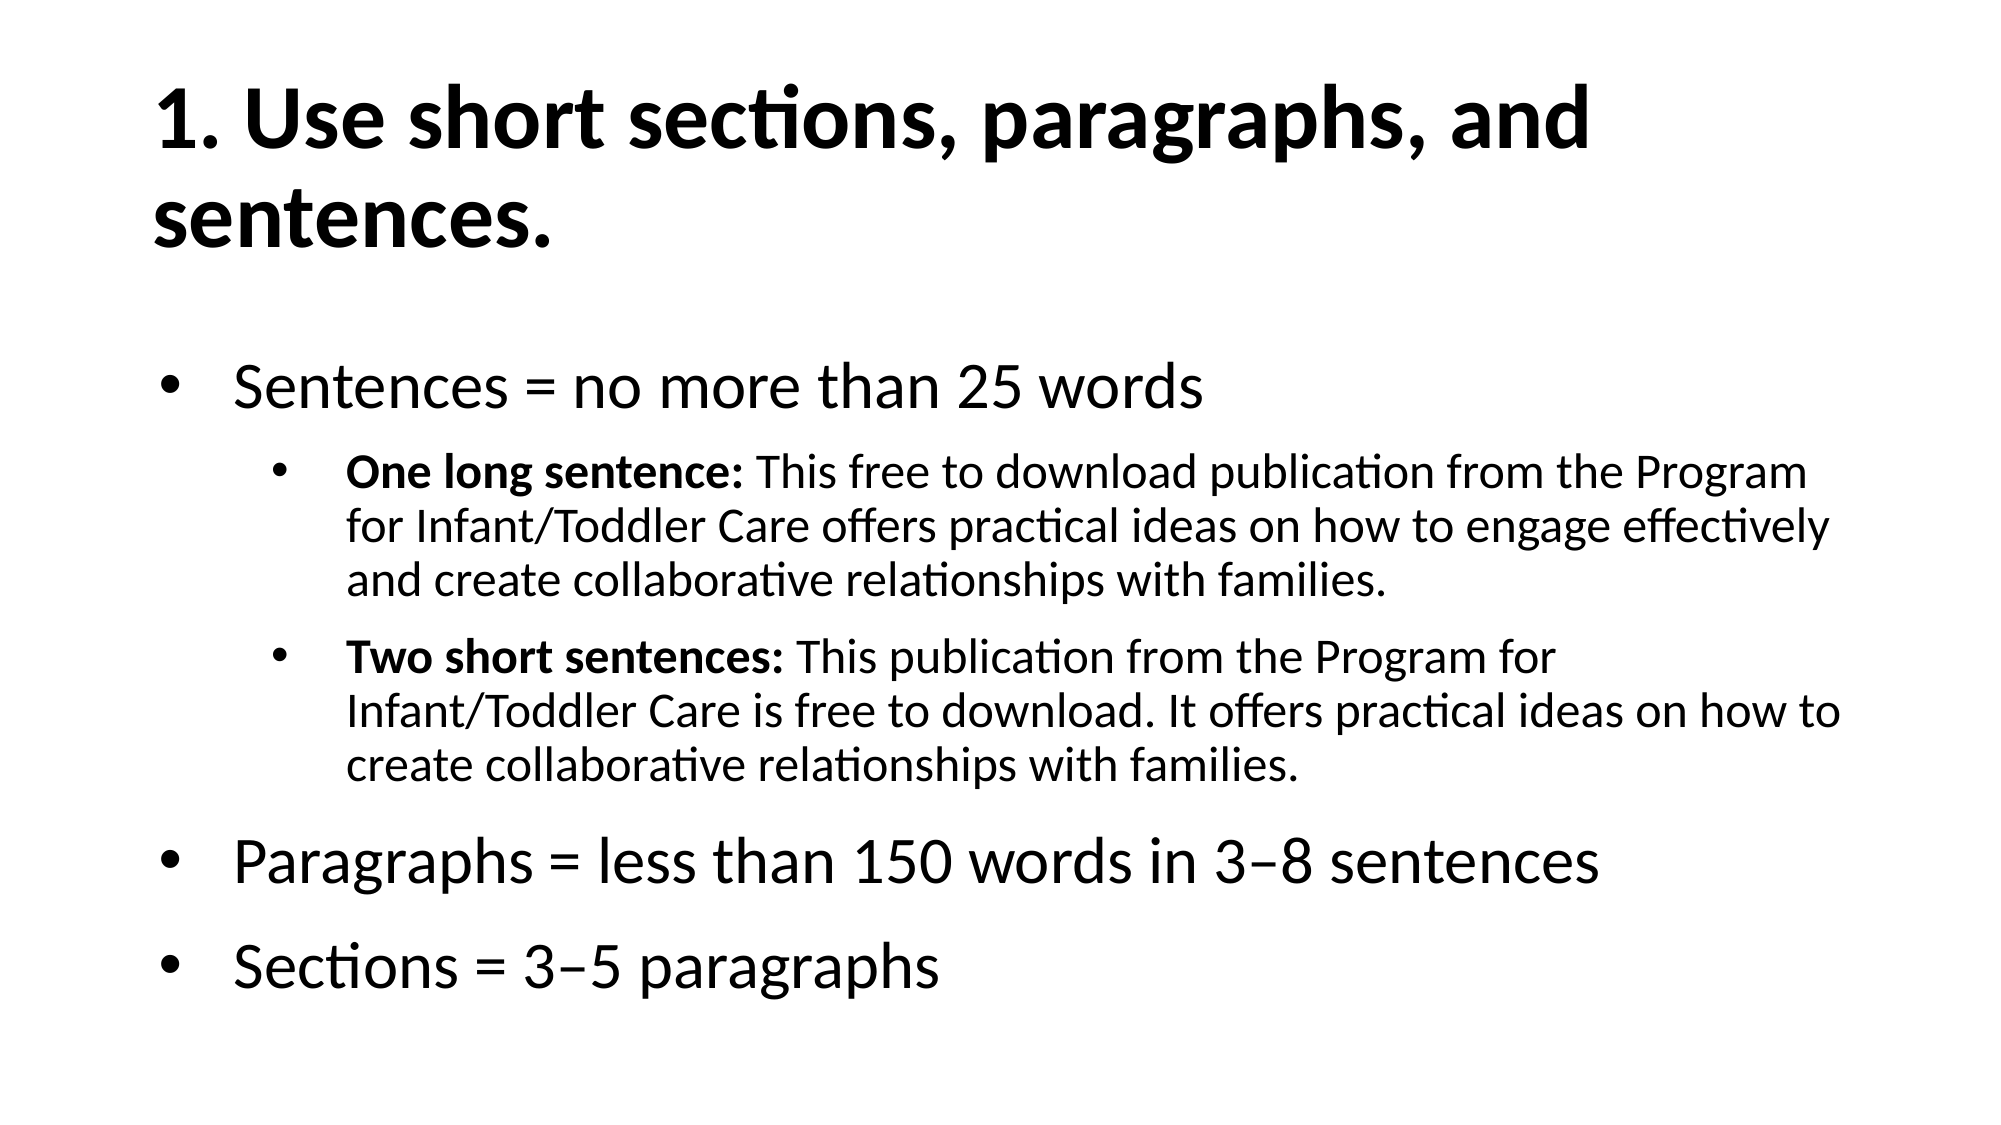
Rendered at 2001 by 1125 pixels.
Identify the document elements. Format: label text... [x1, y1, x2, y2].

list Sentences = no more than 25 words One long sentence: This free to download publication from the Program for Infant/Toddler Care offers practical ideas on how to engage effectively and create collaborative relationships with families. Two short sentences: This publication from the Program for Infant/Toddler Care is free to download. It offers practical ideas on how to create collaborative relationships with families. Paragraphs = less than 150 words in 3–8 sentences Sections = 3–5 paragraphs [143, 343, 1869, 1017]
title 1. Use short sections, paragraphs, and sentences. [137, 59, 1863, 278]
